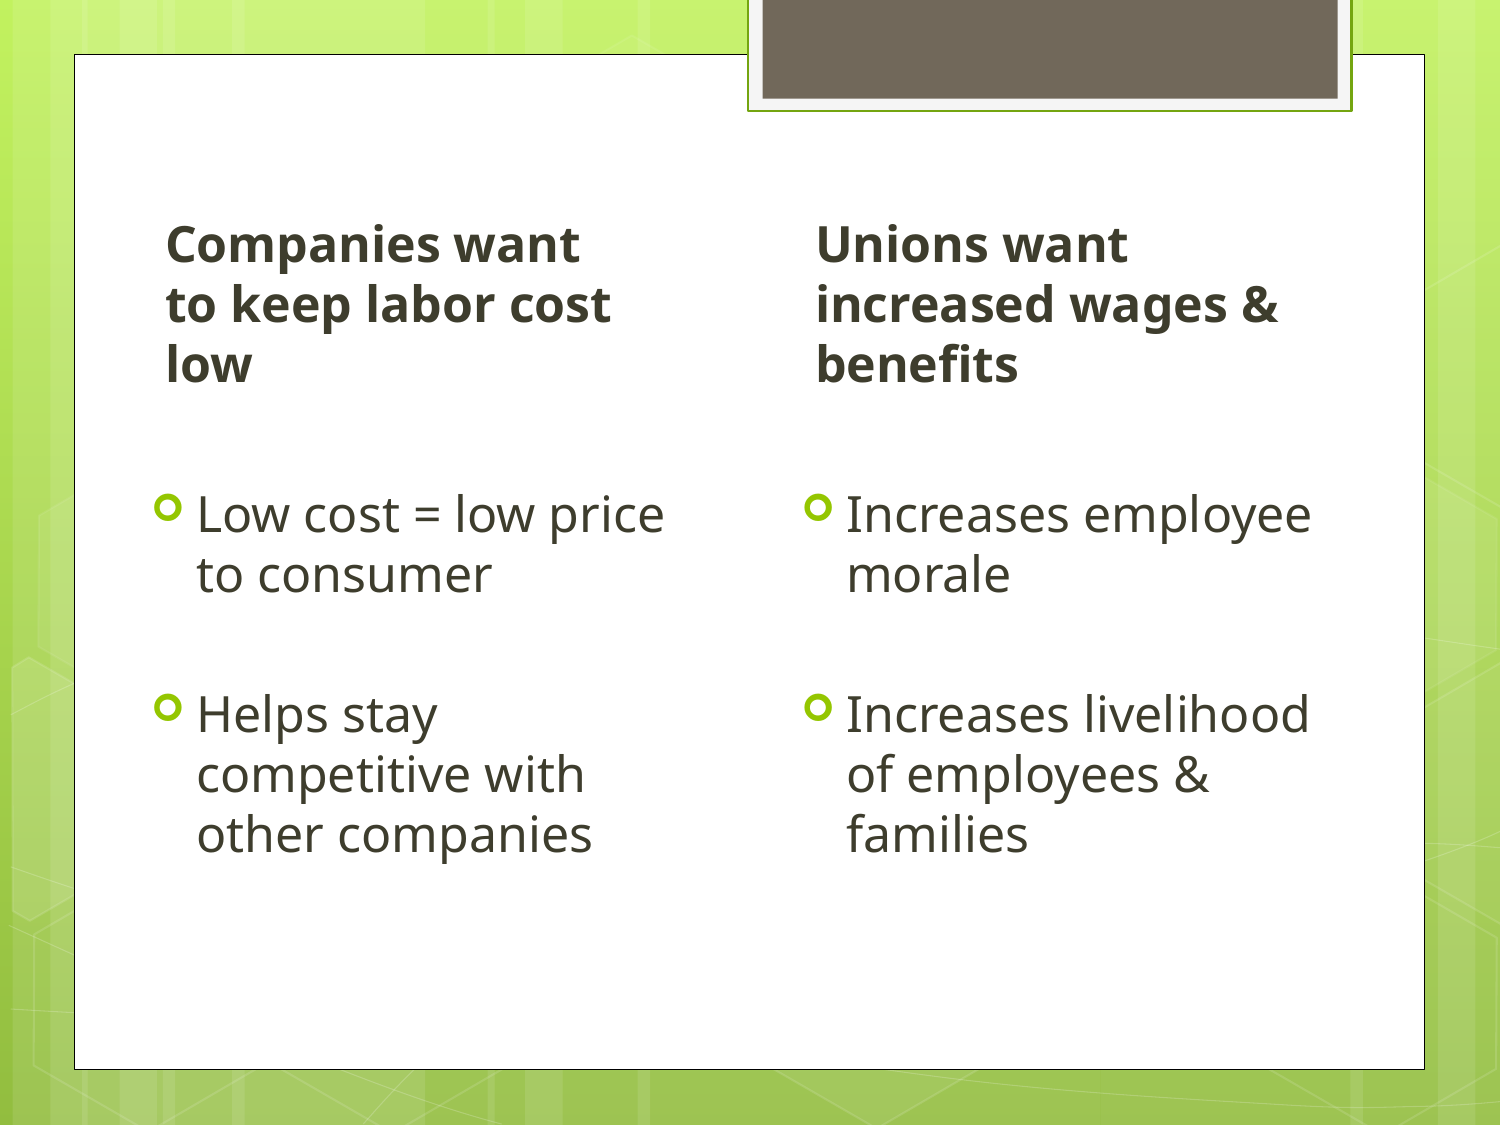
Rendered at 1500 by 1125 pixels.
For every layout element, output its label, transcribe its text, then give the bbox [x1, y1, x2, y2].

list Companies want to keep labor cost low [150, 174, 652, 400]
list Low cost = low price to consumer Helps stay competitive with other companies [125, 474, 688, 954]
list Unions want increased wages & benefits [800, 174, 1302, 400]
list Increases employee morale Increases livelihood of employees & families [774, 474, 1350, 954]
